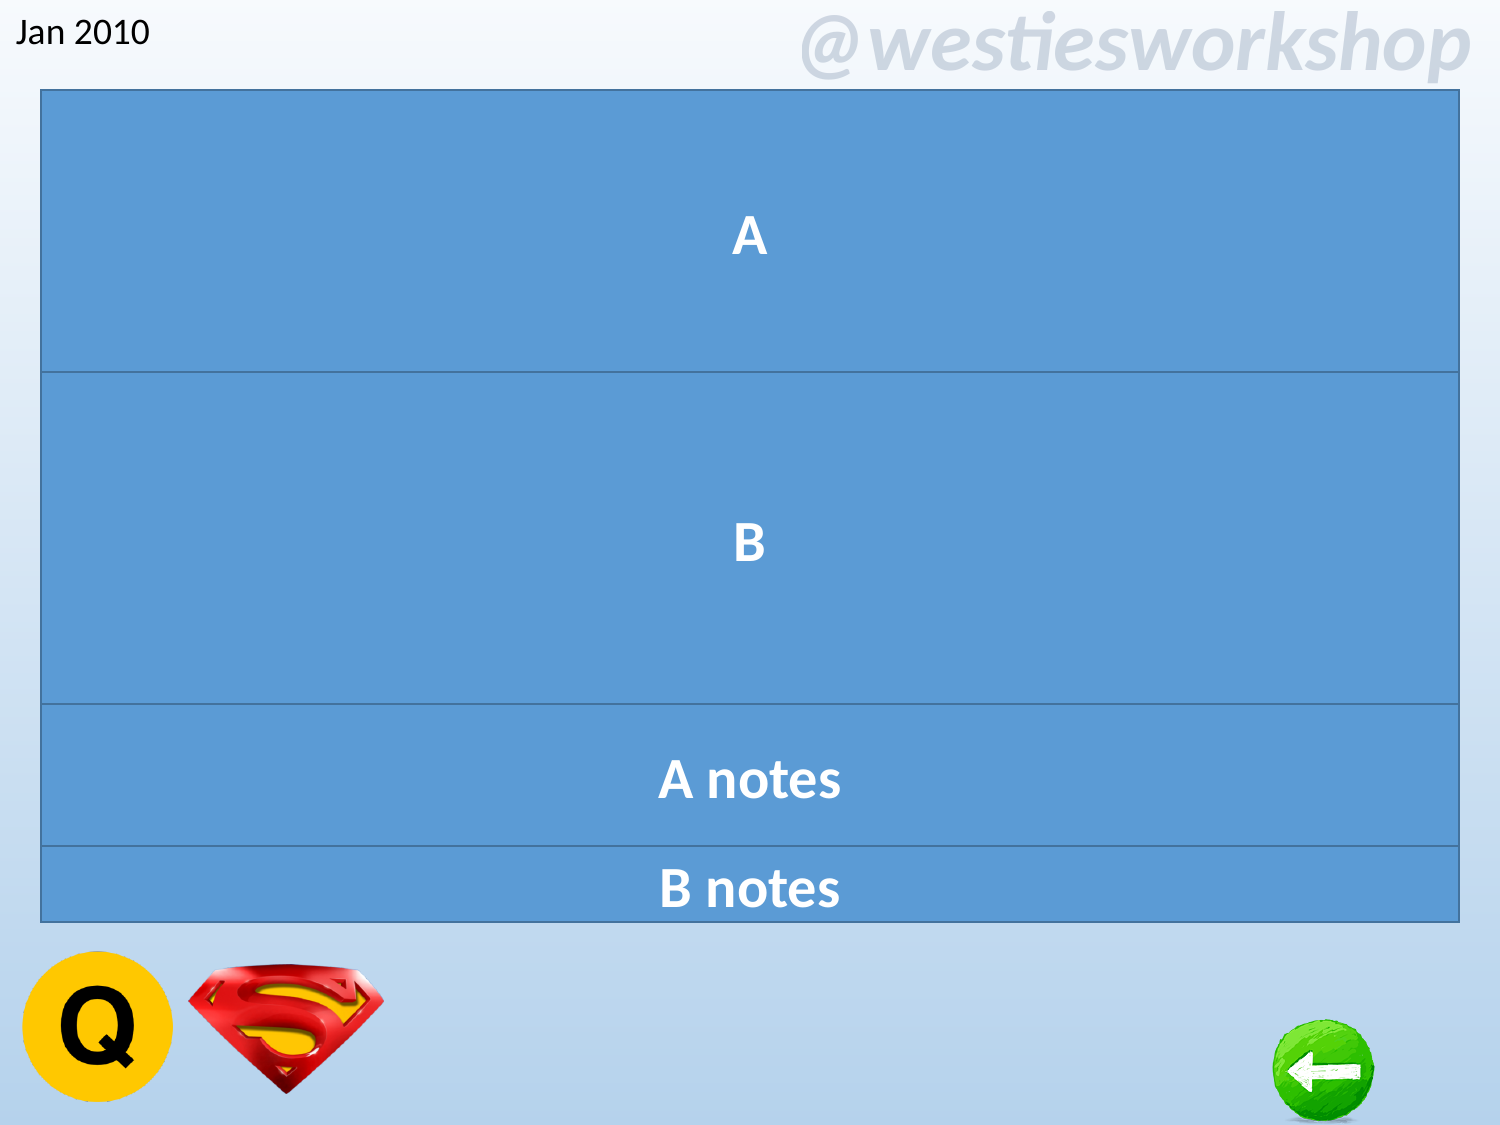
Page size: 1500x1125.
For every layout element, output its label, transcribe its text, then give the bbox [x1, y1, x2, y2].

picture [0, 928, 384, 1125]
text_box Jan 2010 [1, 0, 165, 60]
picture [1270, 1019, 1376, 1125]
picture [41, 89, 1459, 923]
